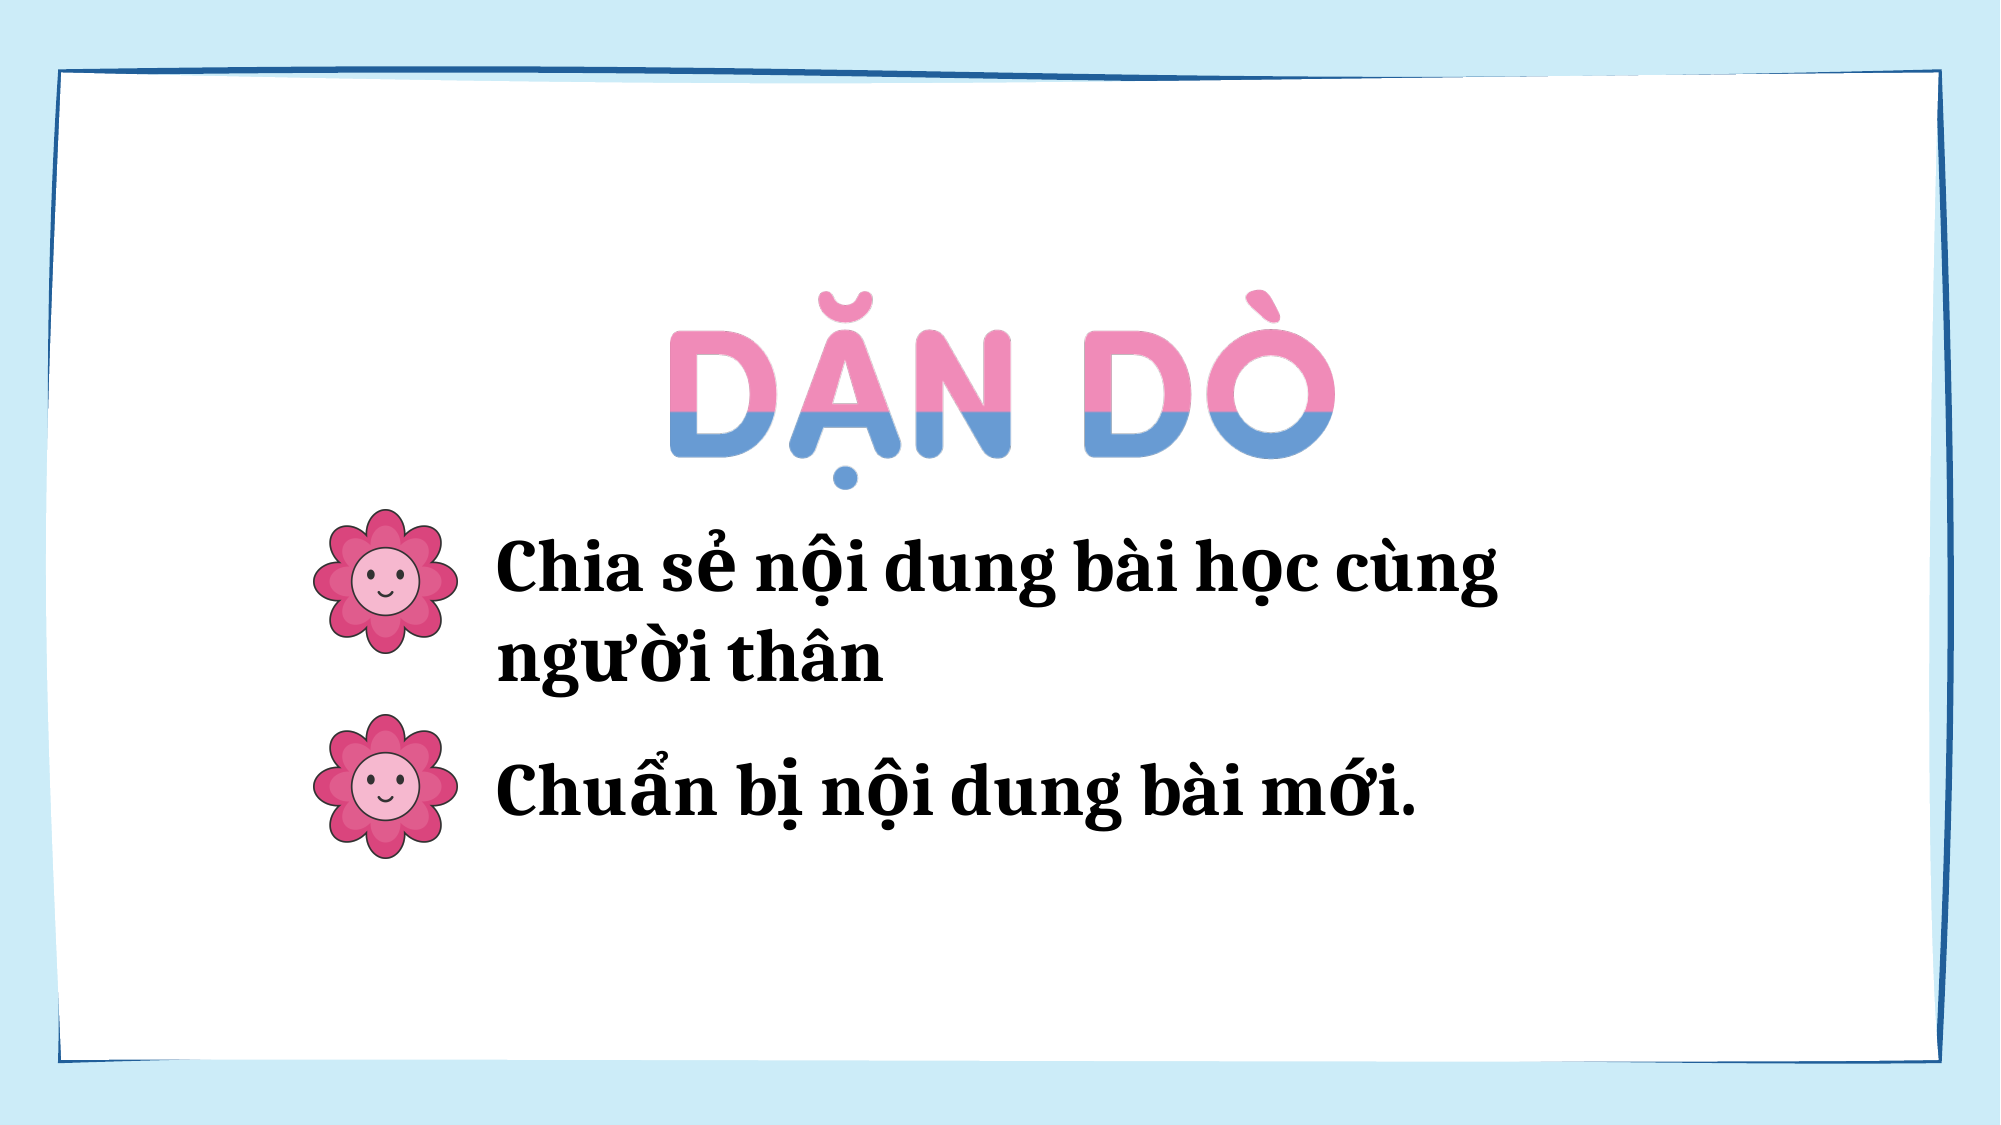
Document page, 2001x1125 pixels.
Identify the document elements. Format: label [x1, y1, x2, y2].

picture [0, 0, 2000, 1125]
text_box [313, 713, 1757, 860]
text_box [313, 508, 1687, 707]
